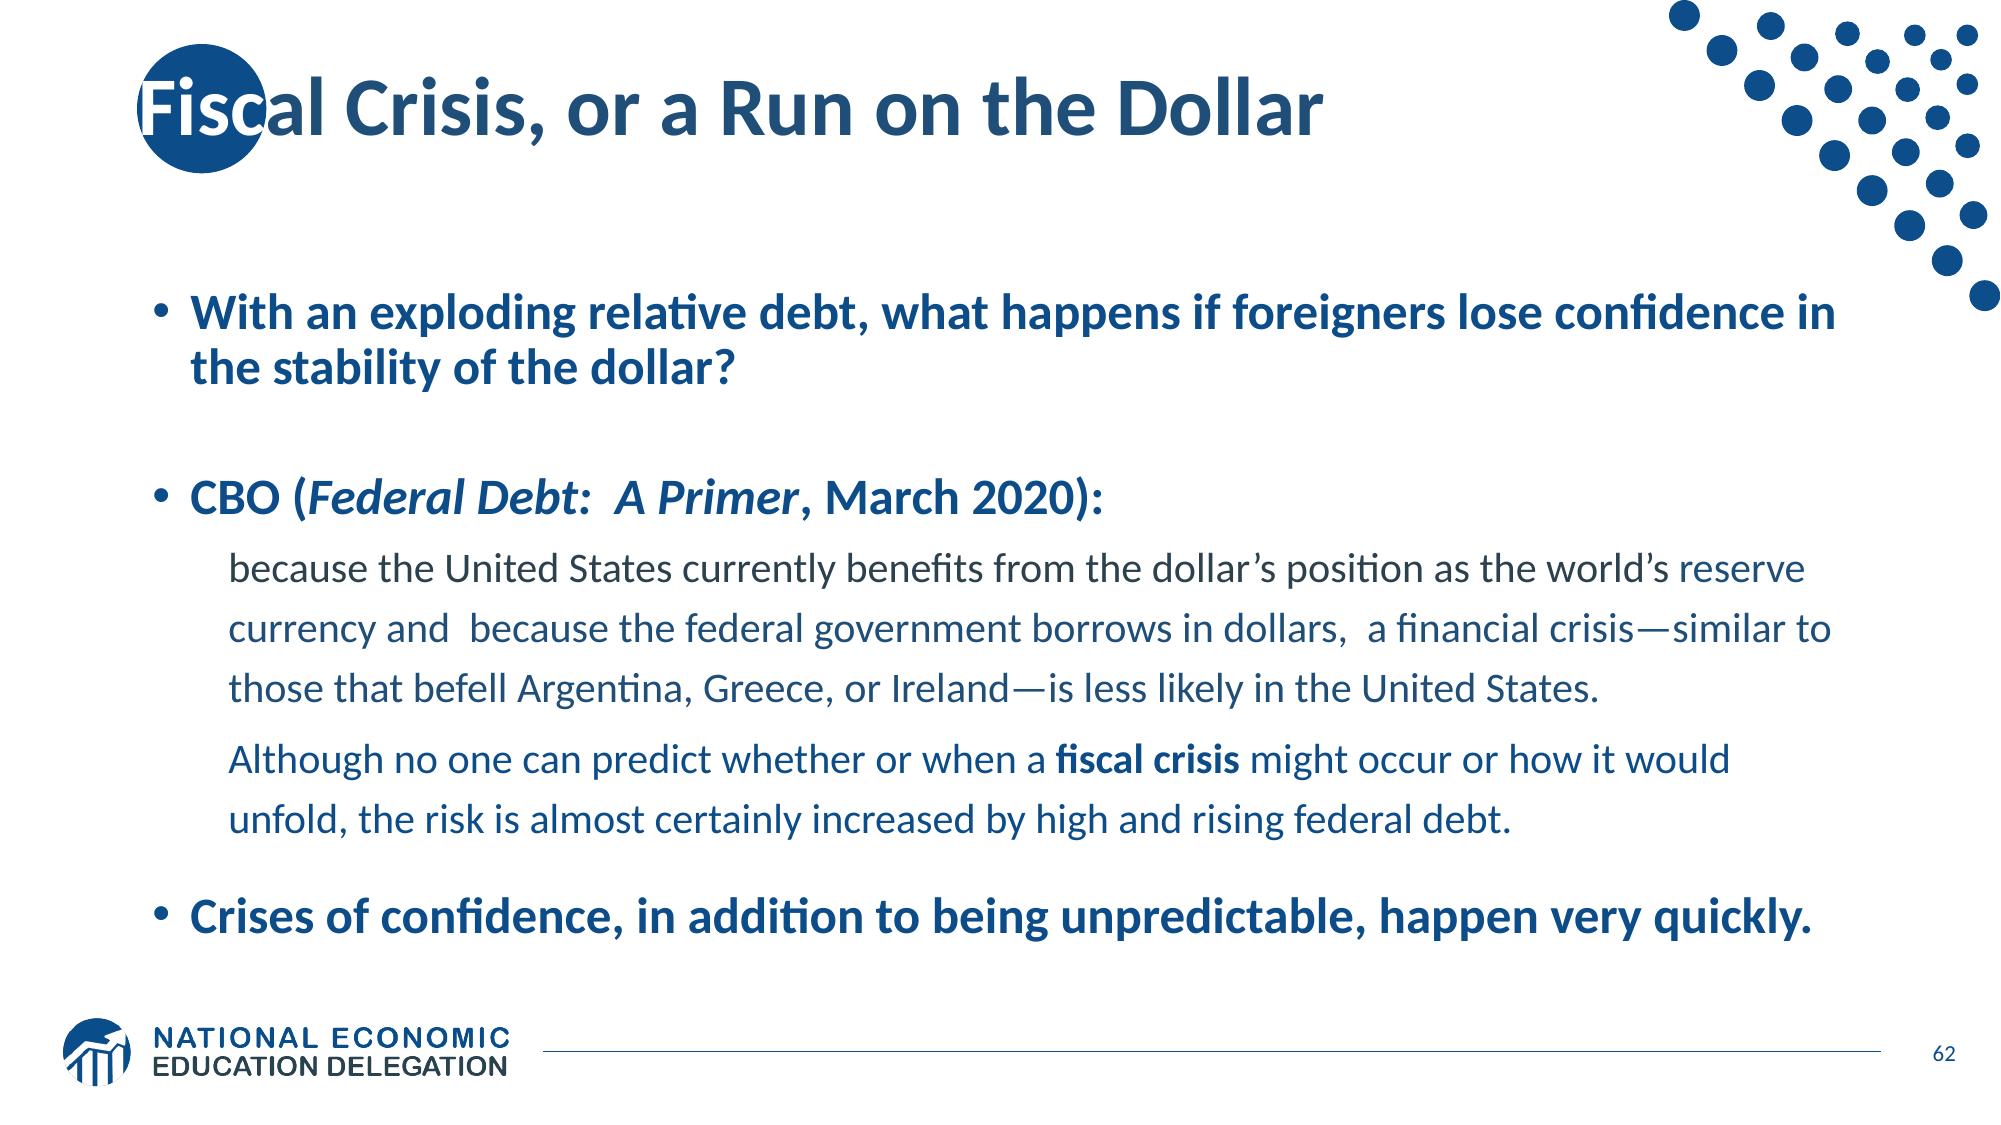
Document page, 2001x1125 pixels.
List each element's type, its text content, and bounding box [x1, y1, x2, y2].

slide_number 62 [1521, 1022, 1972, 1082]
picture [55, 1013, 520, 1091]
title Fiscal Crisis, or a Run on the Dollar [123, 0, 1849, 218]
list With an exploding relative debt, what happens if foreigners lose confidence in the stability of the dollar? CBO (Federal Debt: A Primer, March 2020): because the United States currently benefits from the dollar’s position as the world’s reserve currency and because the federal government borrows in dollars, a financial crisis—similar to those that befell Argentina, Greece, or Ireland—is less likely in the United States. Although no one can predict whether or when a fiscal crisis might occur or how it would unfold, the risk is almost certainly increased by high and rising federal debt. Crises of confidence, in addition to being unpredictable, happen very quickly. [137, 257, 1863, 972]
